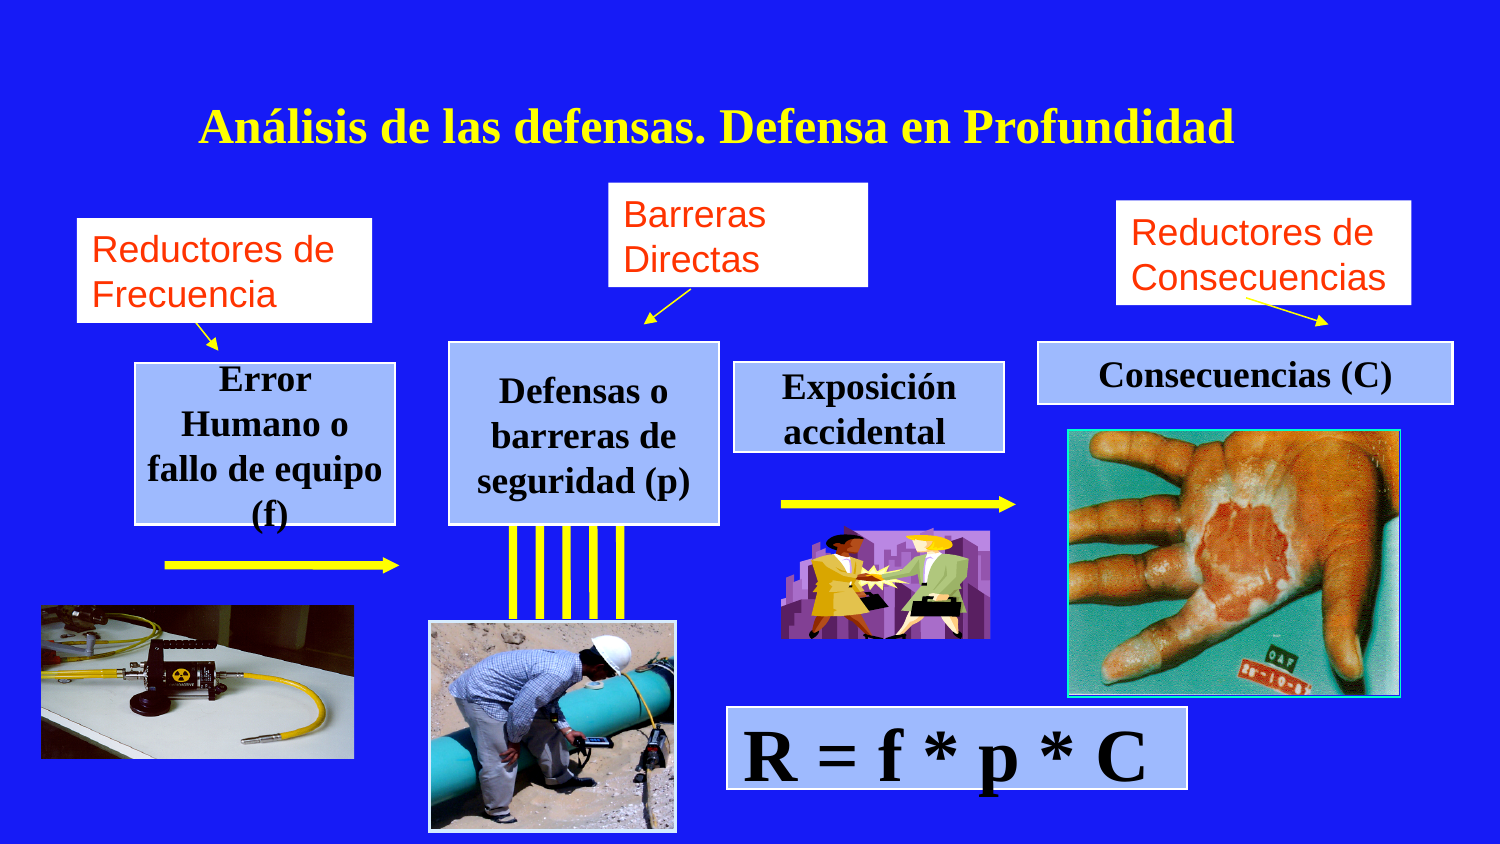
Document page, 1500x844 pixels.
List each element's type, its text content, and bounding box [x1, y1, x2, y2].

picture [780, 524, 993, 641]
text_box Consecuencias (C) [1038, 341, 1453, 404]
picture [430, 623, 674, 830]
text_box R = f * p * C [727, 707, 1187, 789]
text_box Reductores de Consecuencias [1116, 200, 1412, 306]
text_box [643, 288, 691, 325]
title Análisis de las defensas. Defensa en Profundidad [183, 84, 1317, 162]
text_box [196, 323, 219, 351]
picture [1068, 430, 1400, 697]
text_box [164, 561, 400, 570]
text_box Barreras Directas [608, 182, 869, 288]
text_box Error Humano o fallo de equipo (f) [135, 363, 395, 525]
text_box Exposición accidental [734, 361, 1005, 453]
text_box [100, 341, 1453, 830]
text_box [780, 500, 1016, 509]
text_box Reductores de Frecuencia [76, 218, 373, 323]
text_box Defensas o barreras de seguridad (p) [448, 341, 719, 525]
text_box [1246, 297, 1329, 327]
picture [40, 605, 355, 759]
